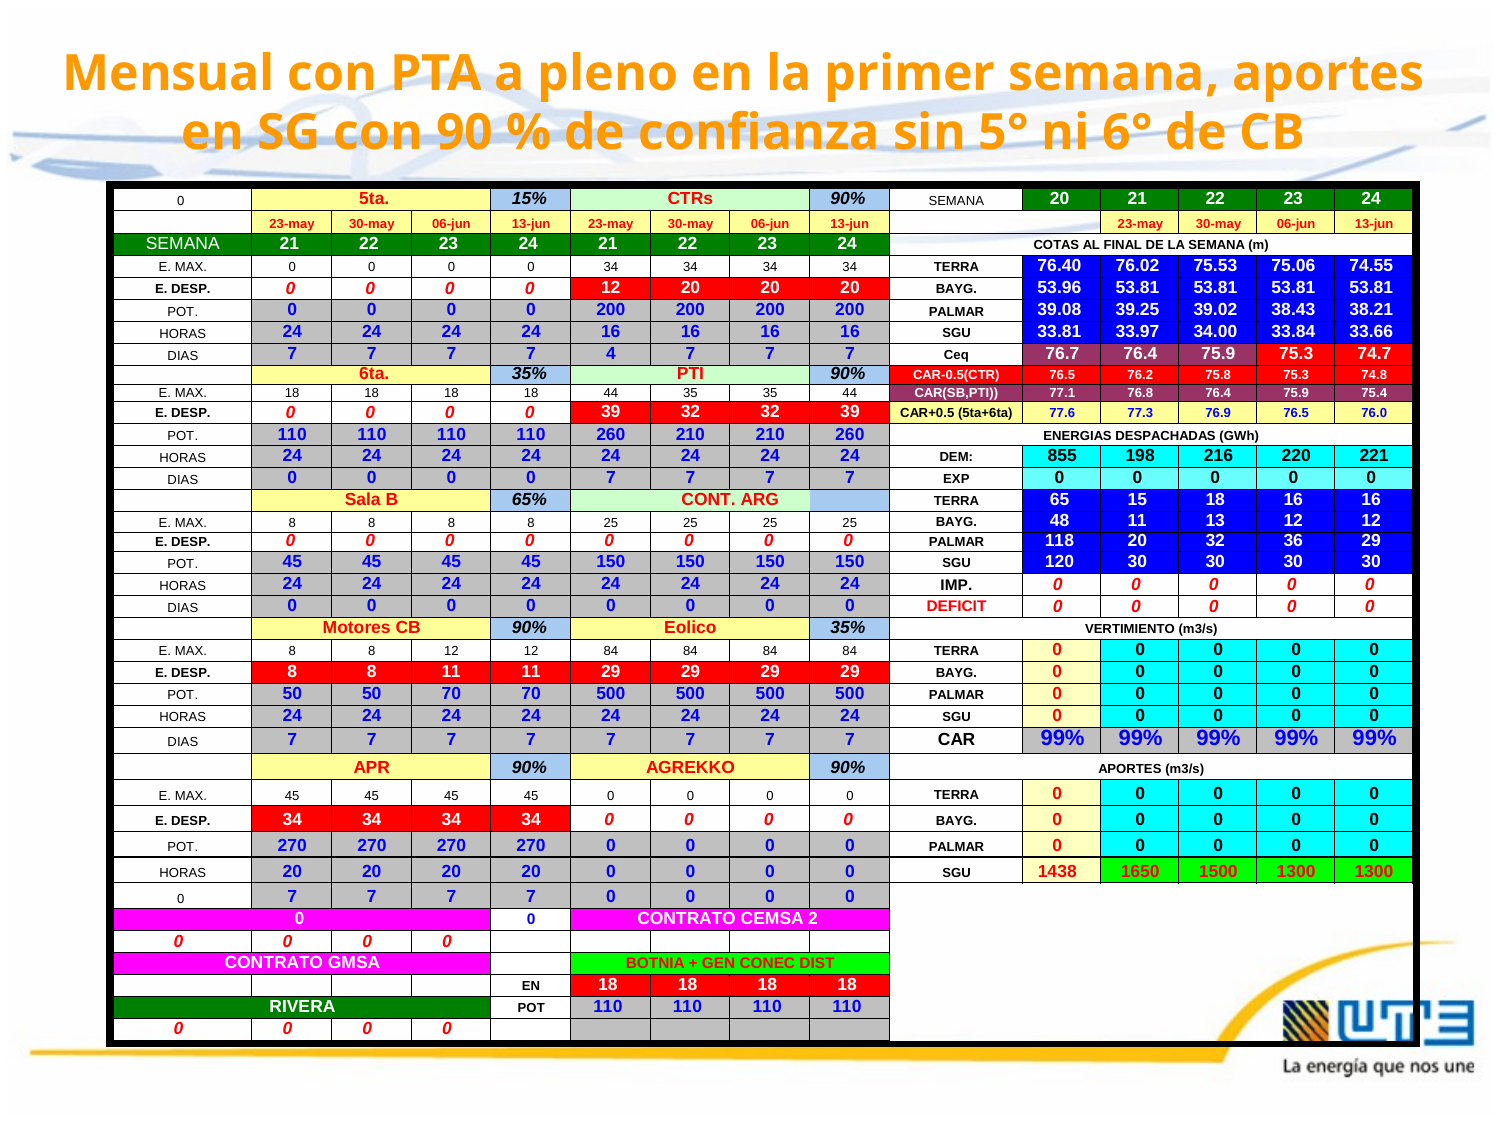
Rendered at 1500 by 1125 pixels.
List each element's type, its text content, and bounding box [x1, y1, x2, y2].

title Mensual con PTA a pleno en la primer semana, aportes en SG con 90 % de confianza sin 5° ni 6° de CB [37, 37, 1451, 163]
picture [7, 6, 1493, 1118]
